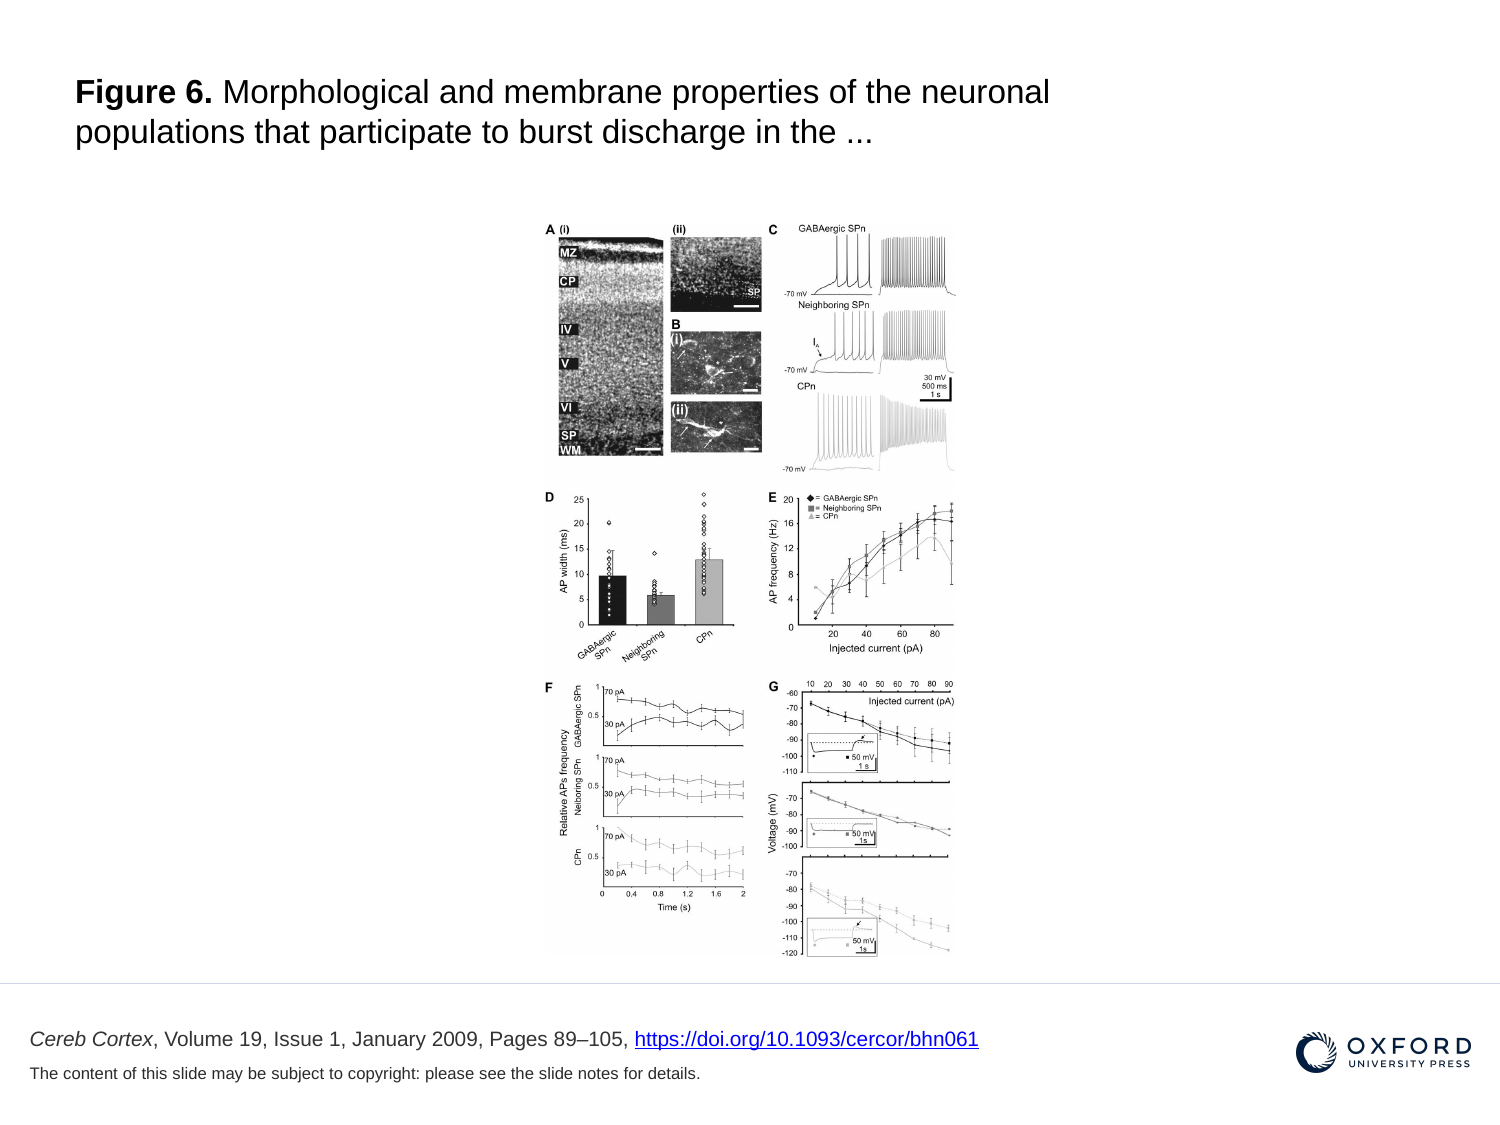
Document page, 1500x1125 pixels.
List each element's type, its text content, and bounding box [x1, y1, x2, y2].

picture [1296, 1032, 1471, 1073]
picture [545, 224, 956, 957]
title Figure 6. Morphological and membrane properties of the neuronal populations that participate to burst discharge in the ... [75, 69, 1078, 171]
footer Cereb Cortex, Volume 19, Issue 1, January 2009, Pages 89–105, https://doi.org/10.1093/cercor/bhn061 The content of this slide may be subject to copyright: please see the slide notes for details. [0, 983, 1260, 1125]
